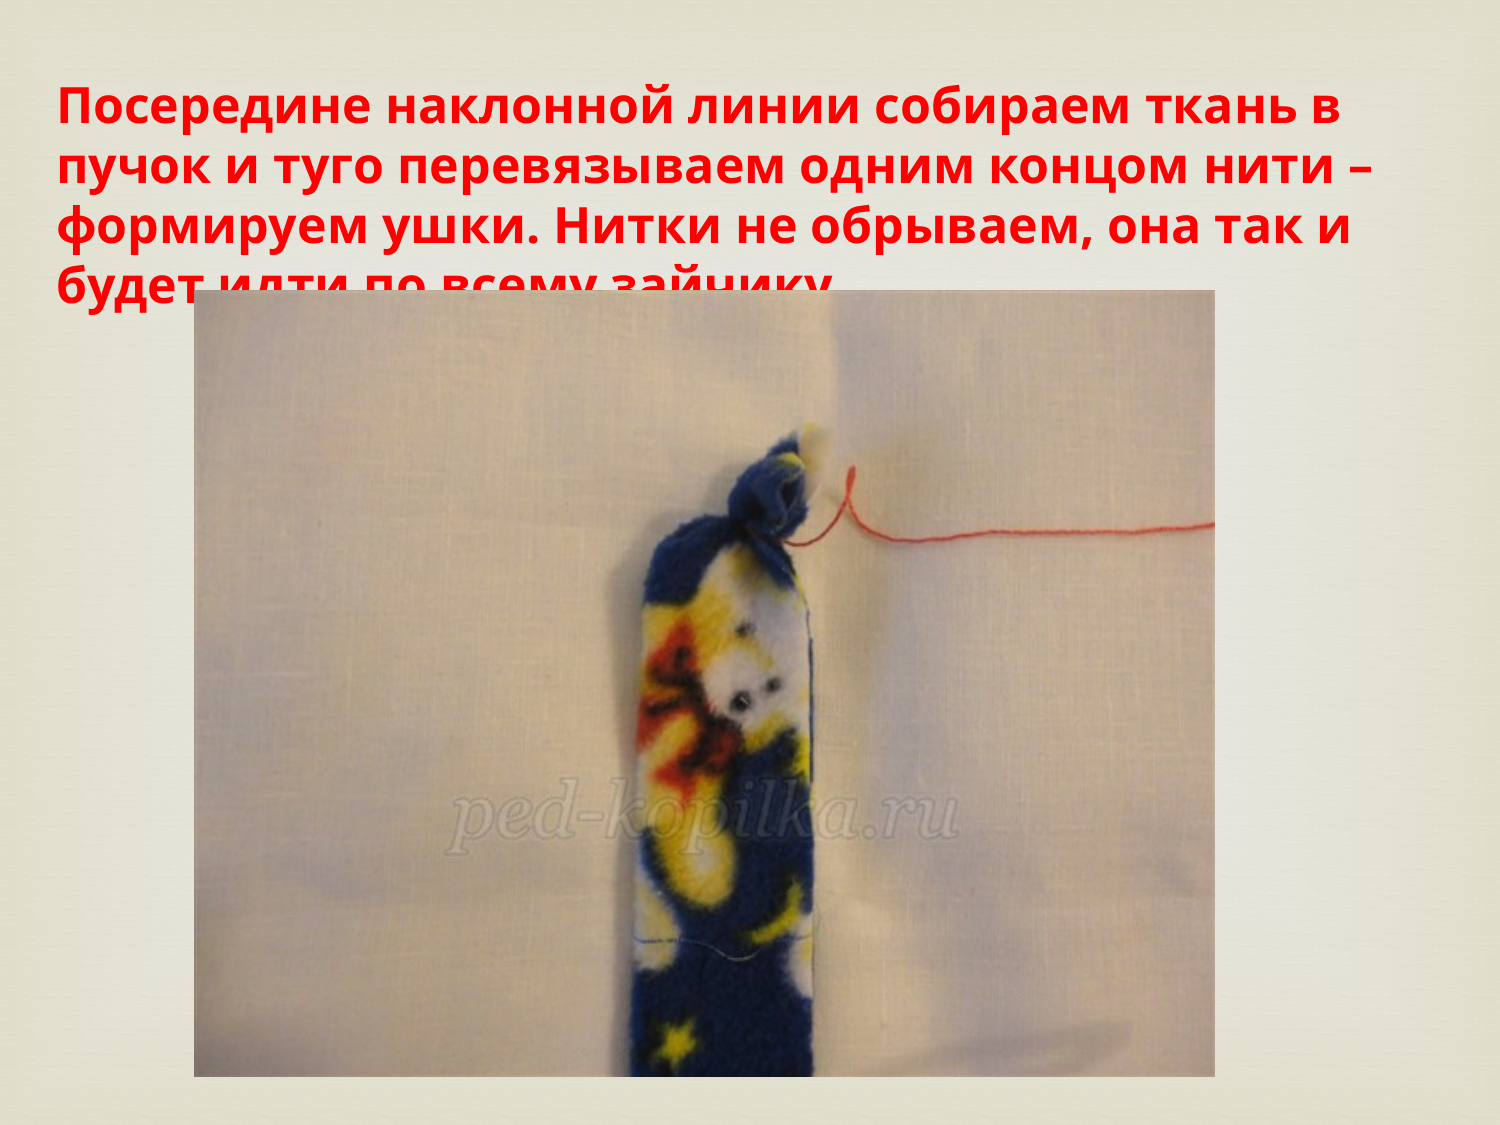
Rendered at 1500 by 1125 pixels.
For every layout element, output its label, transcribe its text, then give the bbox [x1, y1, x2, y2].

text_box Посередине наклонной линии собираем ткань в пучок и туго перевязываем одним концом нити – формируем ушки. Нитки не обрываем, она так и будет идти по всему зайчику. [41, 66, 1500, 322]
picture [194, 290, 1215, 1077]
